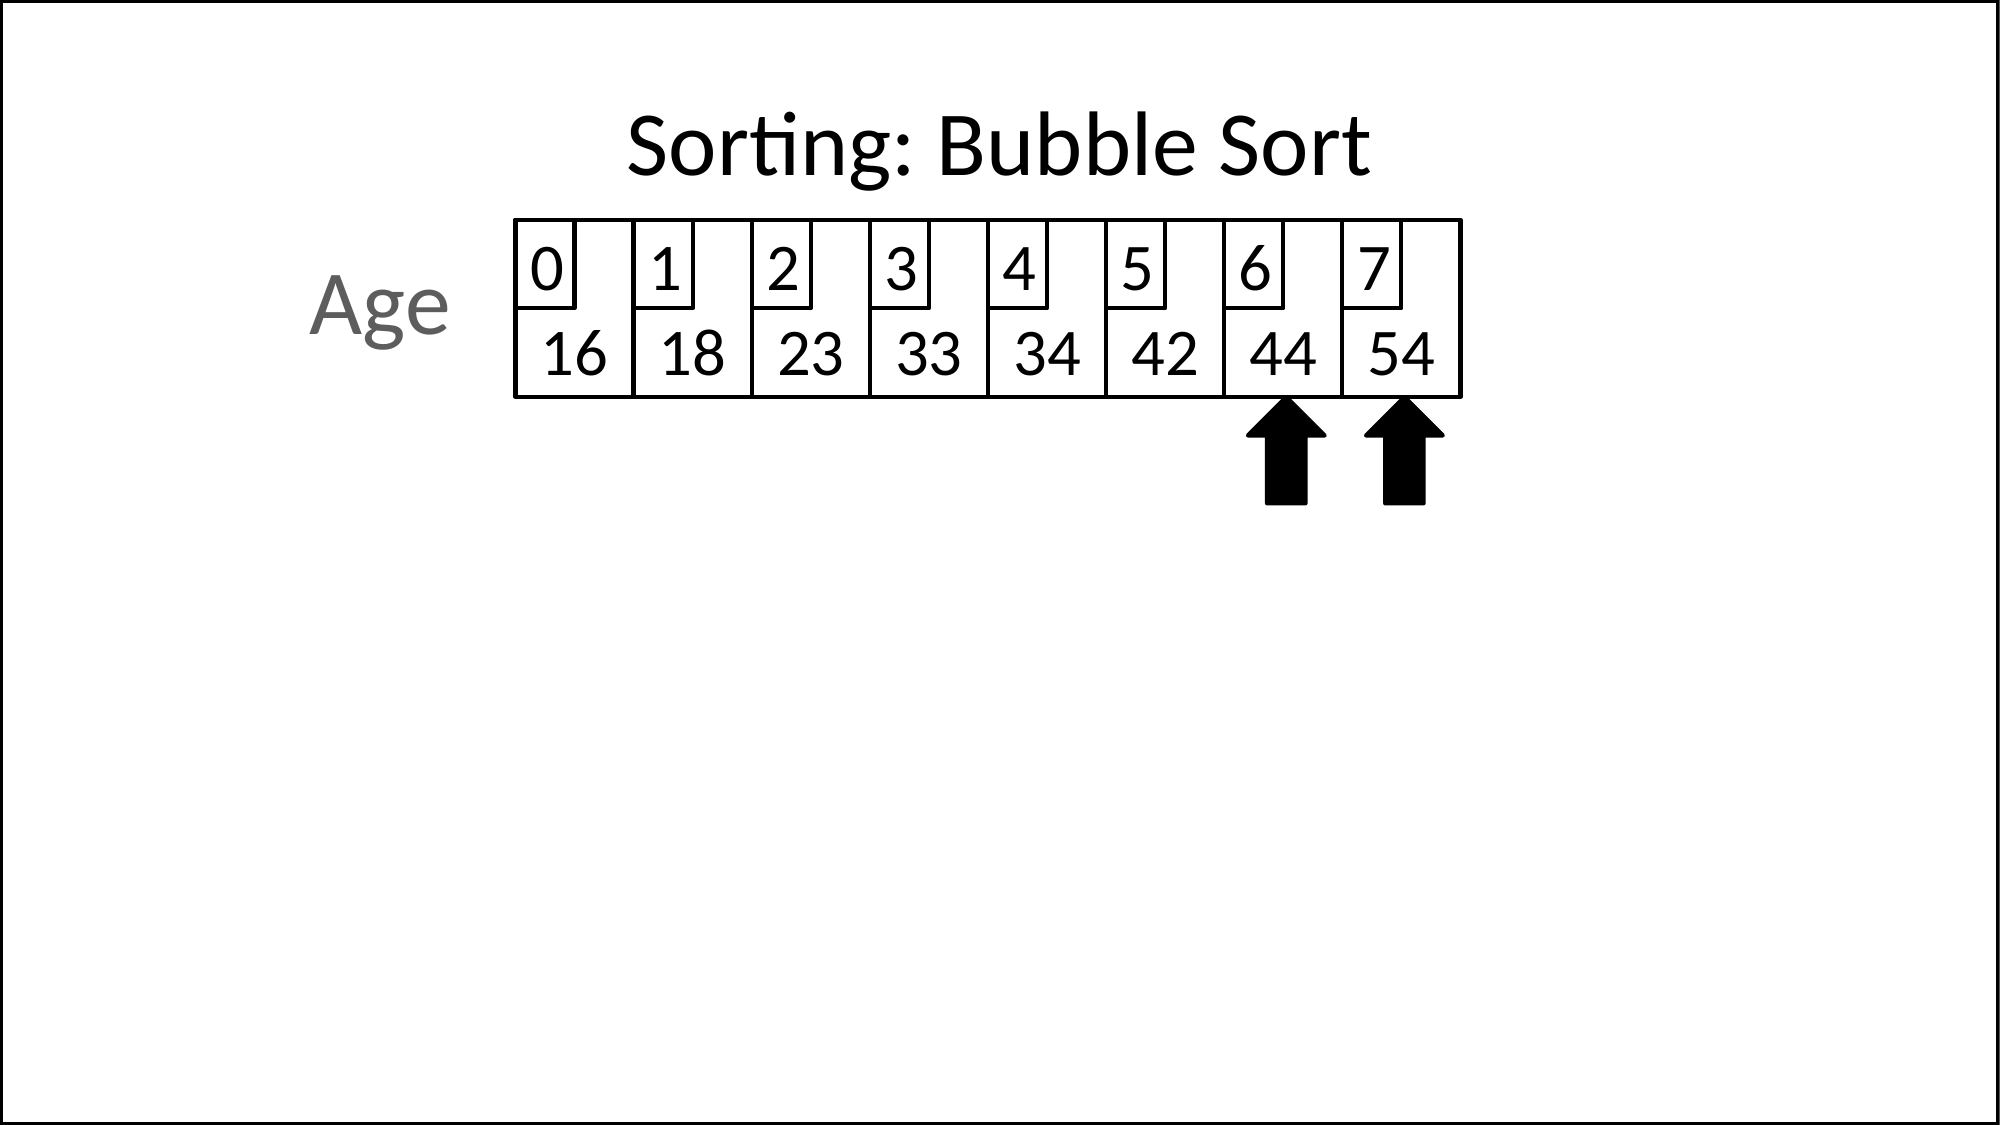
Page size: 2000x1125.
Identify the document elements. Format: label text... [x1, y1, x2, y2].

text_box 5 [1104, 218, 1167, 310]
text_box 6 [1222, 218, 1285, 310]
text_box 16 [513, 218, 632, 399]
text_box Age [294, 235, 467, 361]
text_box 4 [986, 218, 1049, 310]
text_box 34 [986, 218, 1104, 399]
text_box 7 [1340, 218, 1403, 310]
text_box 1 [632, 218, 695, 310]
text_box 2 [750, 218, 813, 310]
text_box 44 [1222, 218, 1340, 399]
title Sorting: Bubble Sort [99, 45, 1900, 233]
text_box [1245, 394, 1327, 506]
text_box 18 [632, 218, 750, 399]
text_box 3 [868, 218, 931, 310]
text_box 42 [1104, 218, 1222, 399]
text_box 33 [868, 218, 986, 399]
text_box 54 [1340, 218, 1463, 399]
text_box 0 [513, 218, 577, 310]
text_box [1364, 394, 1445, 506]
text_box 23 [750, 218, 868, 399]
